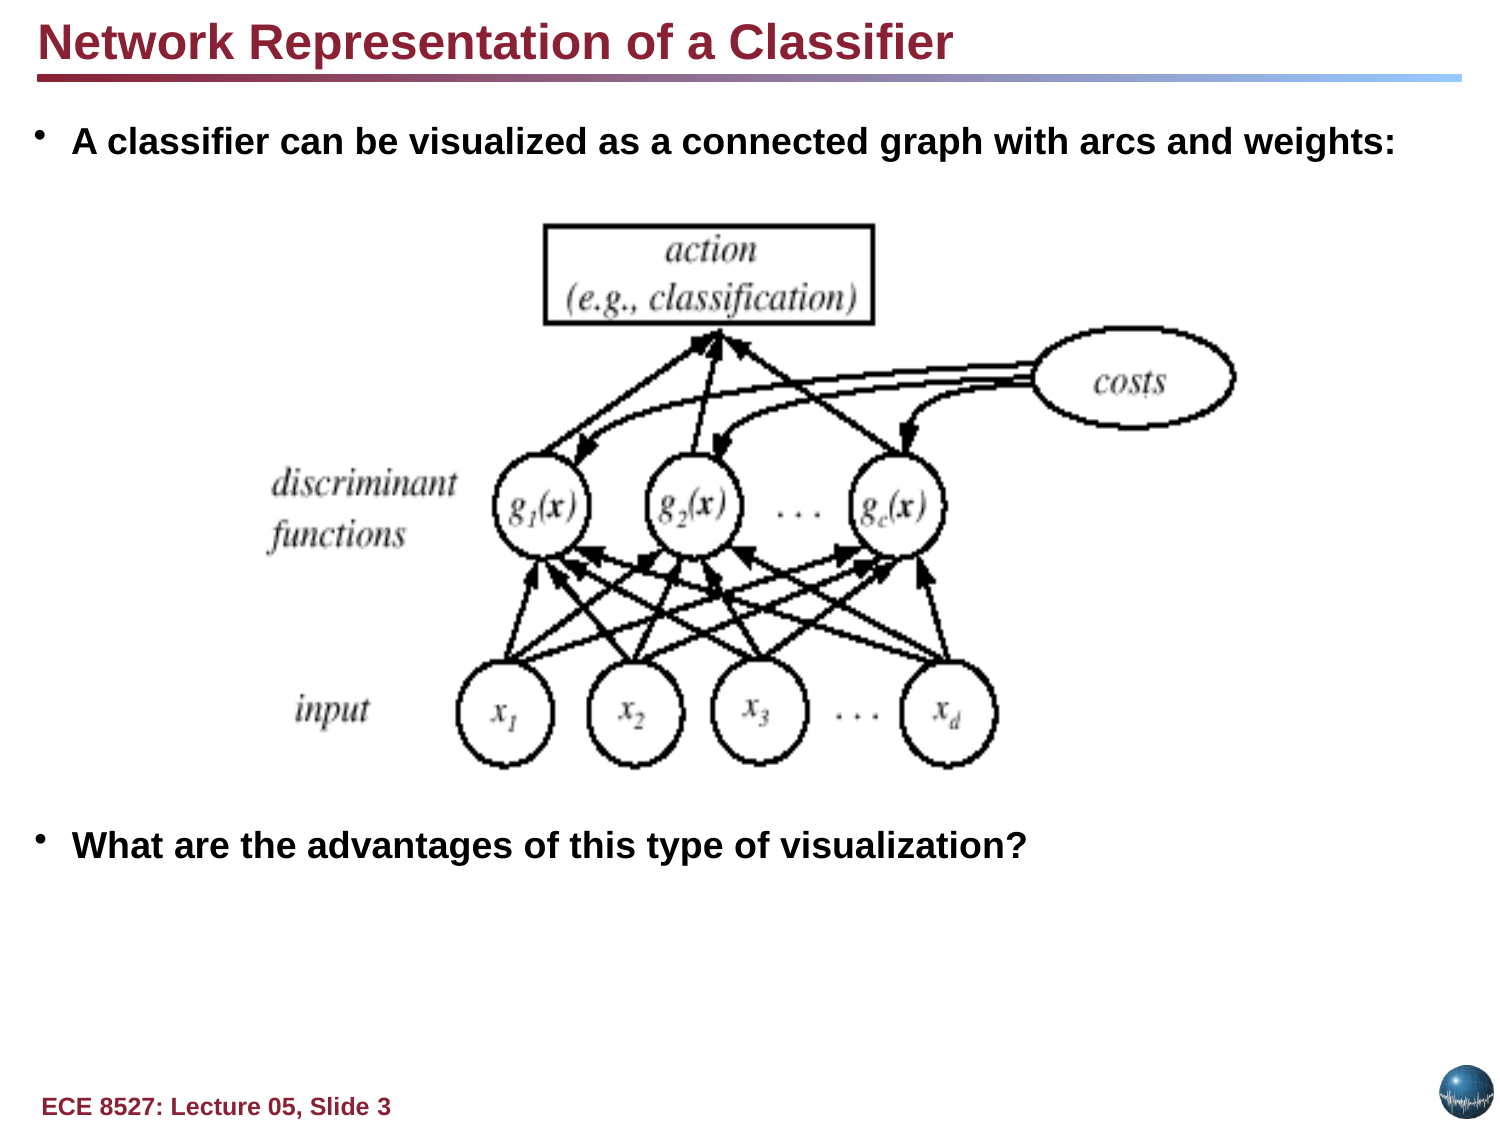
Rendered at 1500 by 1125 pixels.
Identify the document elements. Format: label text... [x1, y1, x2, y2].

picture [1439, 1065, 1494, 1119]
picture [250, 211, 1251, 788]
text_box A classifier can be visualized as a connected graph with arcs and weights: [33, 117, 1467, 178]
text_box Network Representation of a Classifier [37, 9, 1163, 70]
text_box What are the advantages of this type of visualization? [34, 820, 1468, 893]
